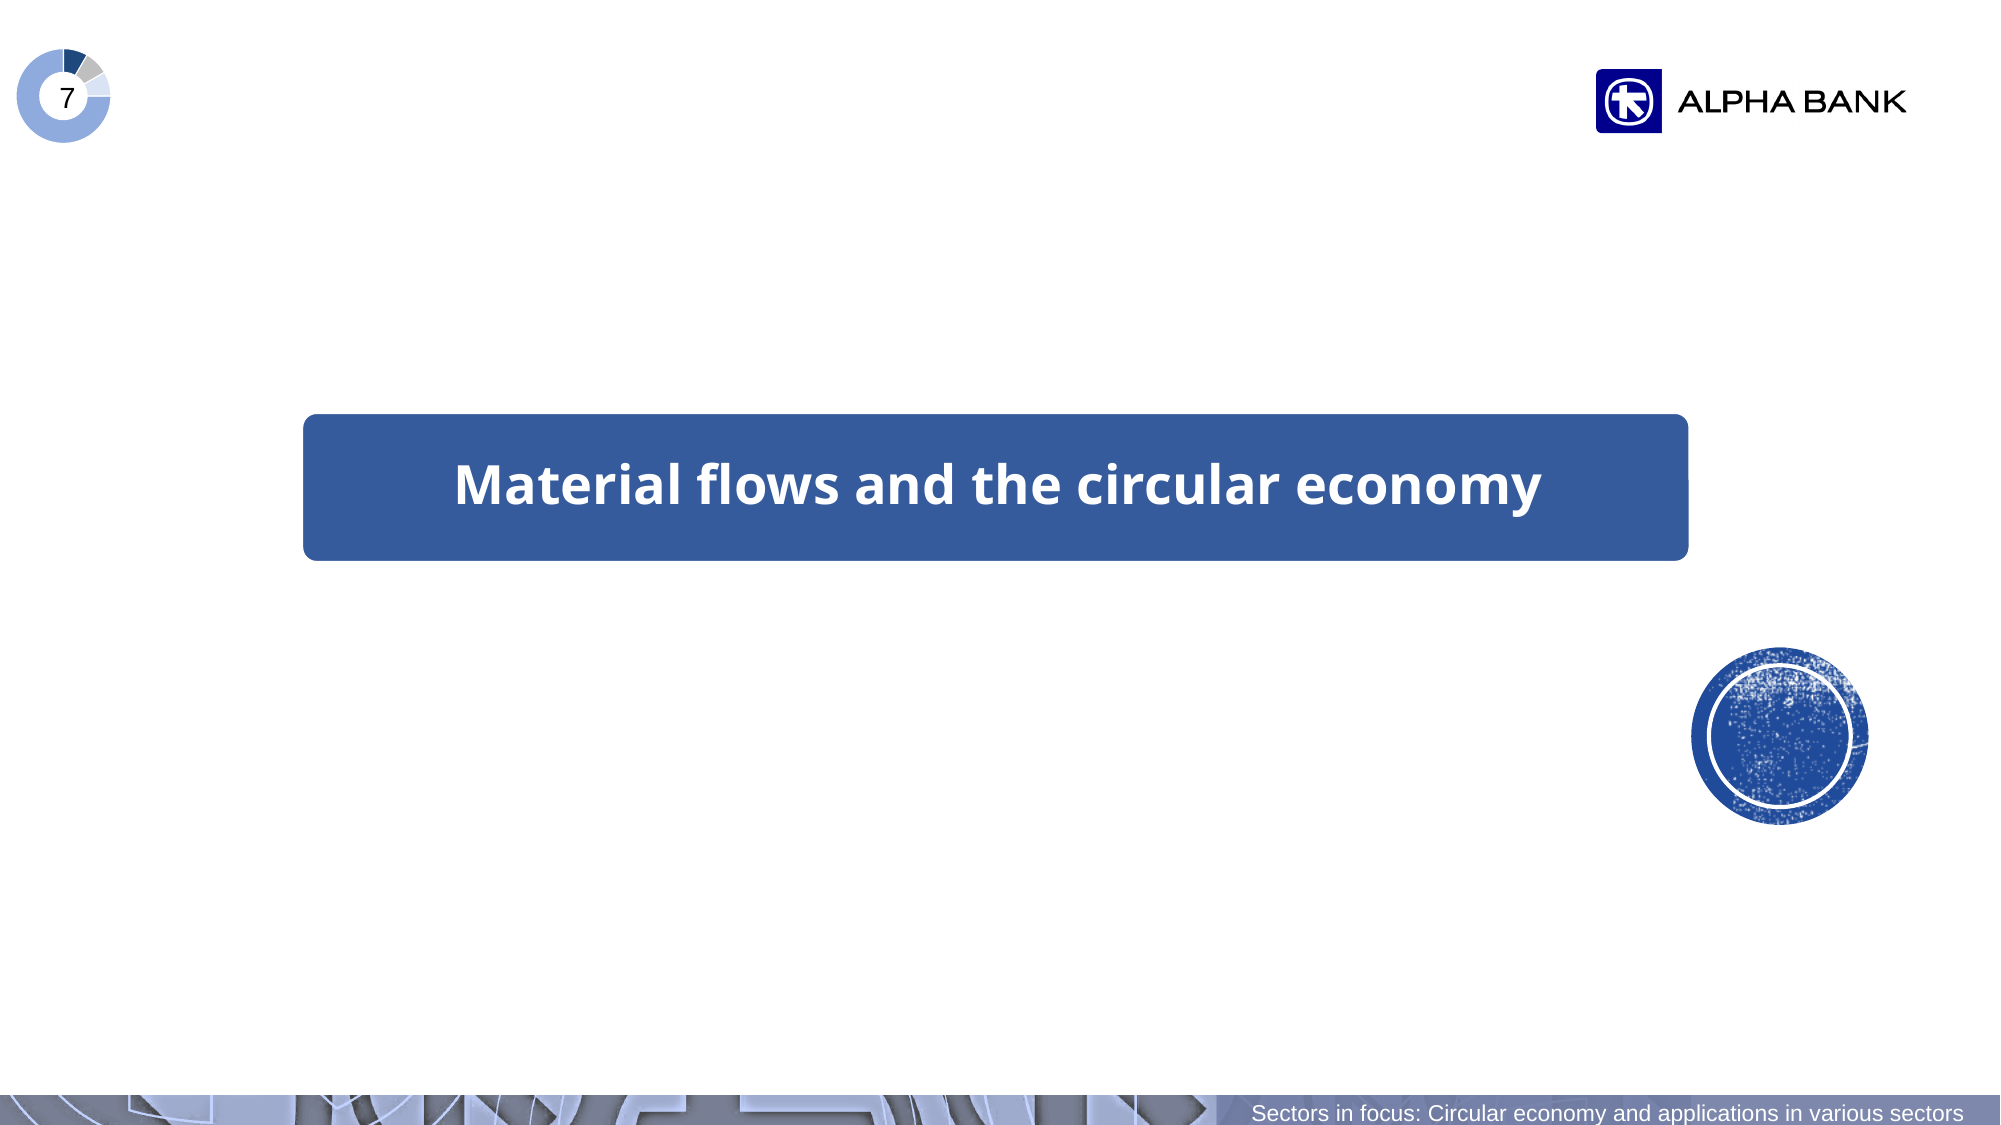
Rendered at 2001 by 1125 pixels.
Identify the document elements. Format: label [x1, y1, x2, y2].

text_box [1691, 647, 1869, 825]
picture [1596, 69, 1907, 134]
chart [10, 48, 117, 155]
text_box [0, 1095, 2000, 1125]
text_box [301, 412, 1691, 563]
